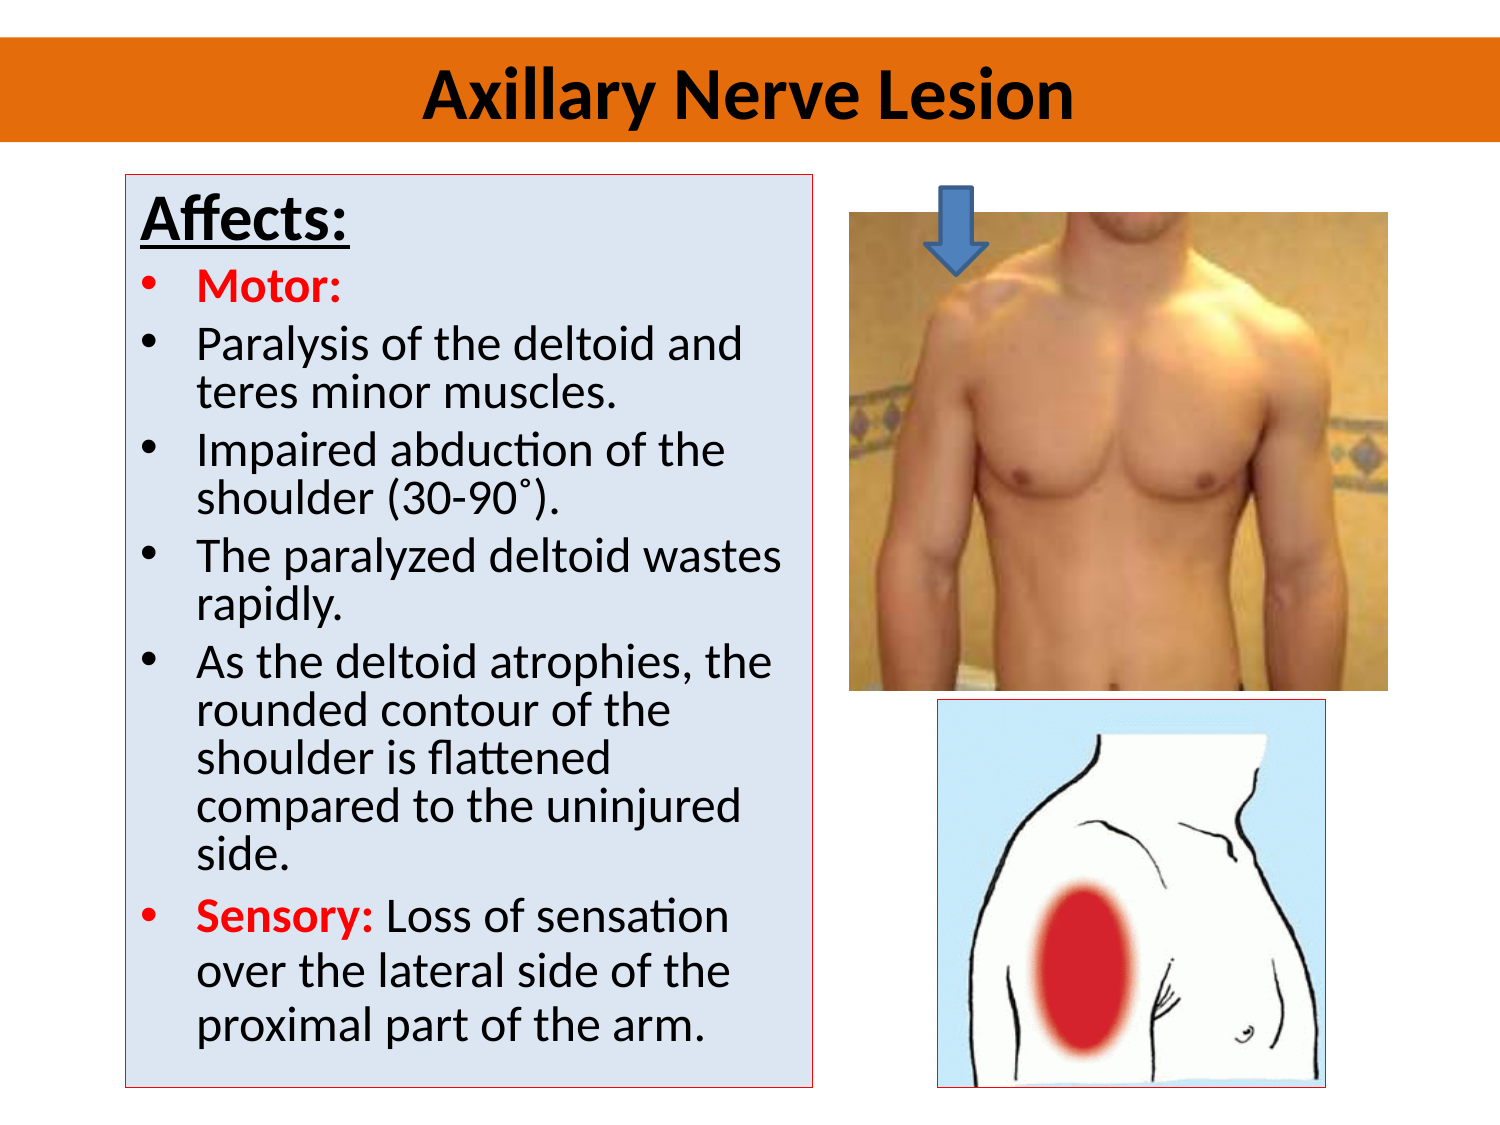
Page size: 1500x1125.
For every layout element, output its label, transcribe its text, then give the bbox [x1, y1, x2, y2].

list Affects: Motor: Paralysis of the deltoid and teres minor muscles. Impaired abduction of the shoulder (30-90˚). The paralyzed deltoid wastes rapidly. As the deltoid atrophies, the rounded contour of the shoulder is flattened compared to the uninjured side. Sensory: Loss of sensation over the lateral side of the proximal part of the arm. [125, 174, 813, 1088]
picture [849, 212, 1388, 692]
text_box [938, 185, 974, 210]
text_box Axillary Nerve Lesion [0, 37, 1500, 143]
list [937, 700, 1327, 1088]
